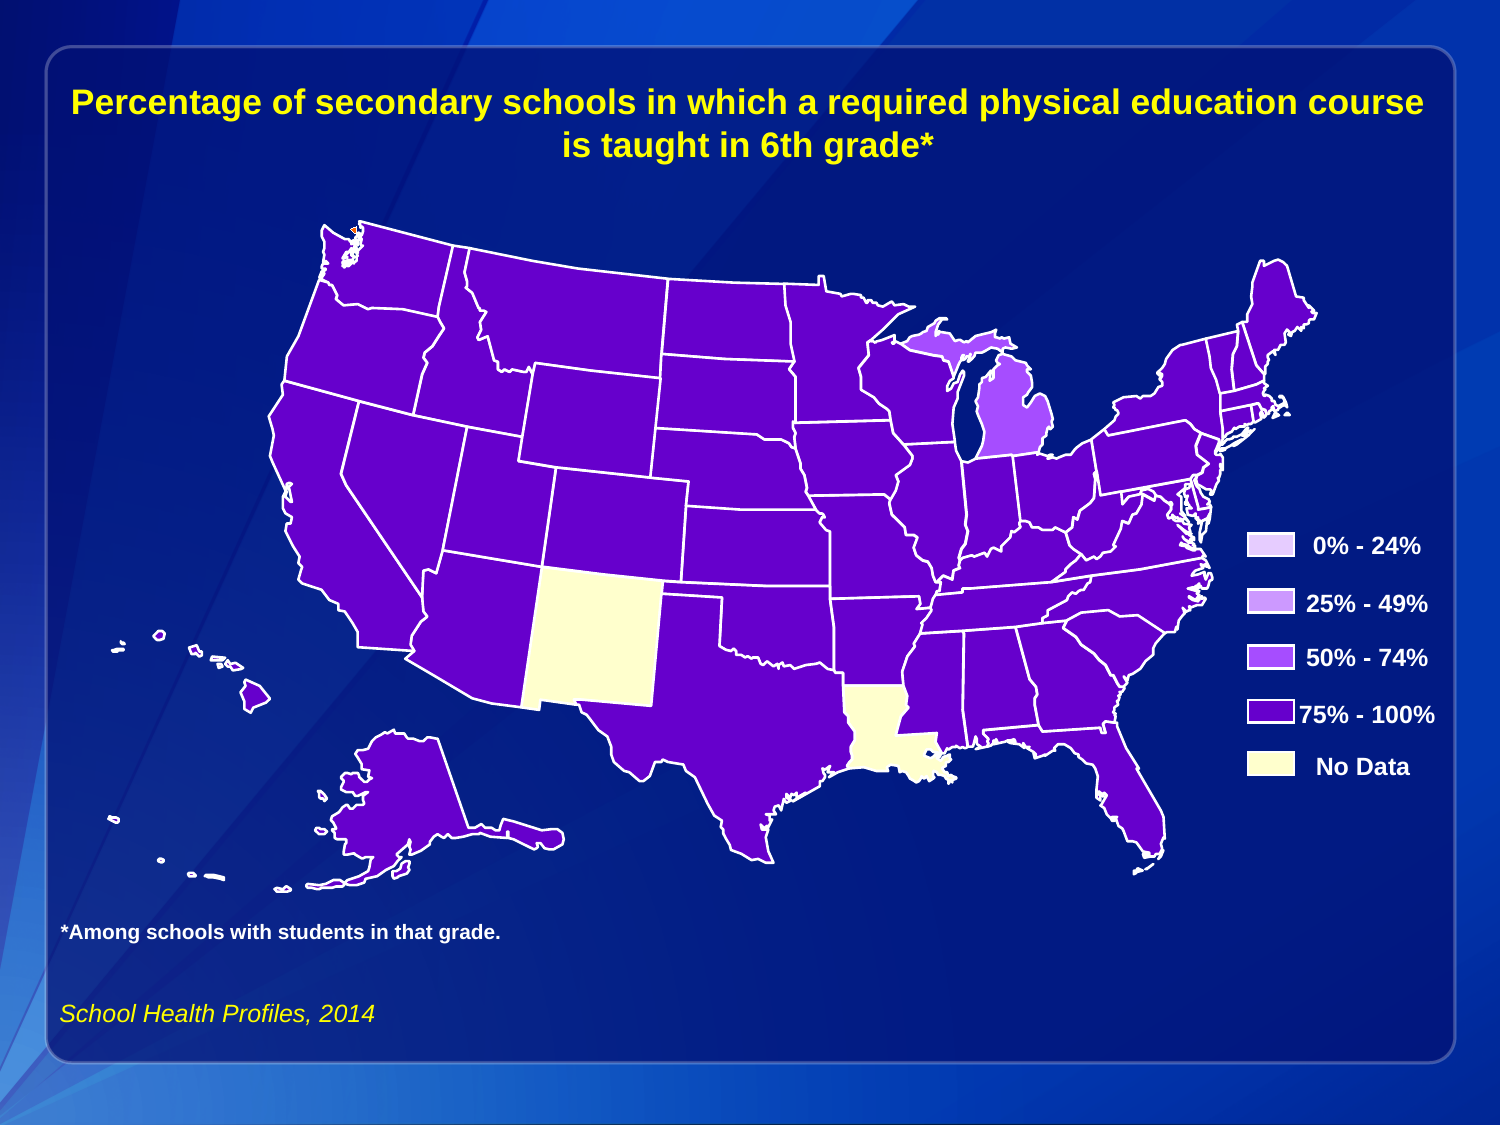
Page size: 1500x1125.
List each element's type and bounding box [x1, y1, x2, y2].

text_box [108, 729, 565, 892]
text_box [1248, 533, 1294, 557]
text_box [45, 911, 1367, 951]
text_box [1248, 634, 1444, 680]
text_box [1248, 690, 1451, 736]
text_box [1145, 863, 1154, 870]
text_box [1297, 522, 1437, 567]
text_box [268, 238, 1317, 863]
title [41, 6, 1455, 238]
picture [0, 0, 1500, 1125]
text_box [44, 990, 537, 1036]
text_box [1300, 742, 1426, 788]
text_box [1248, 752, 1294, 775]
text_box [1248, 580, 1444, 626]
text_box [1133, 868, 1143, 875]
text_box [111, 630, 271, 714]
